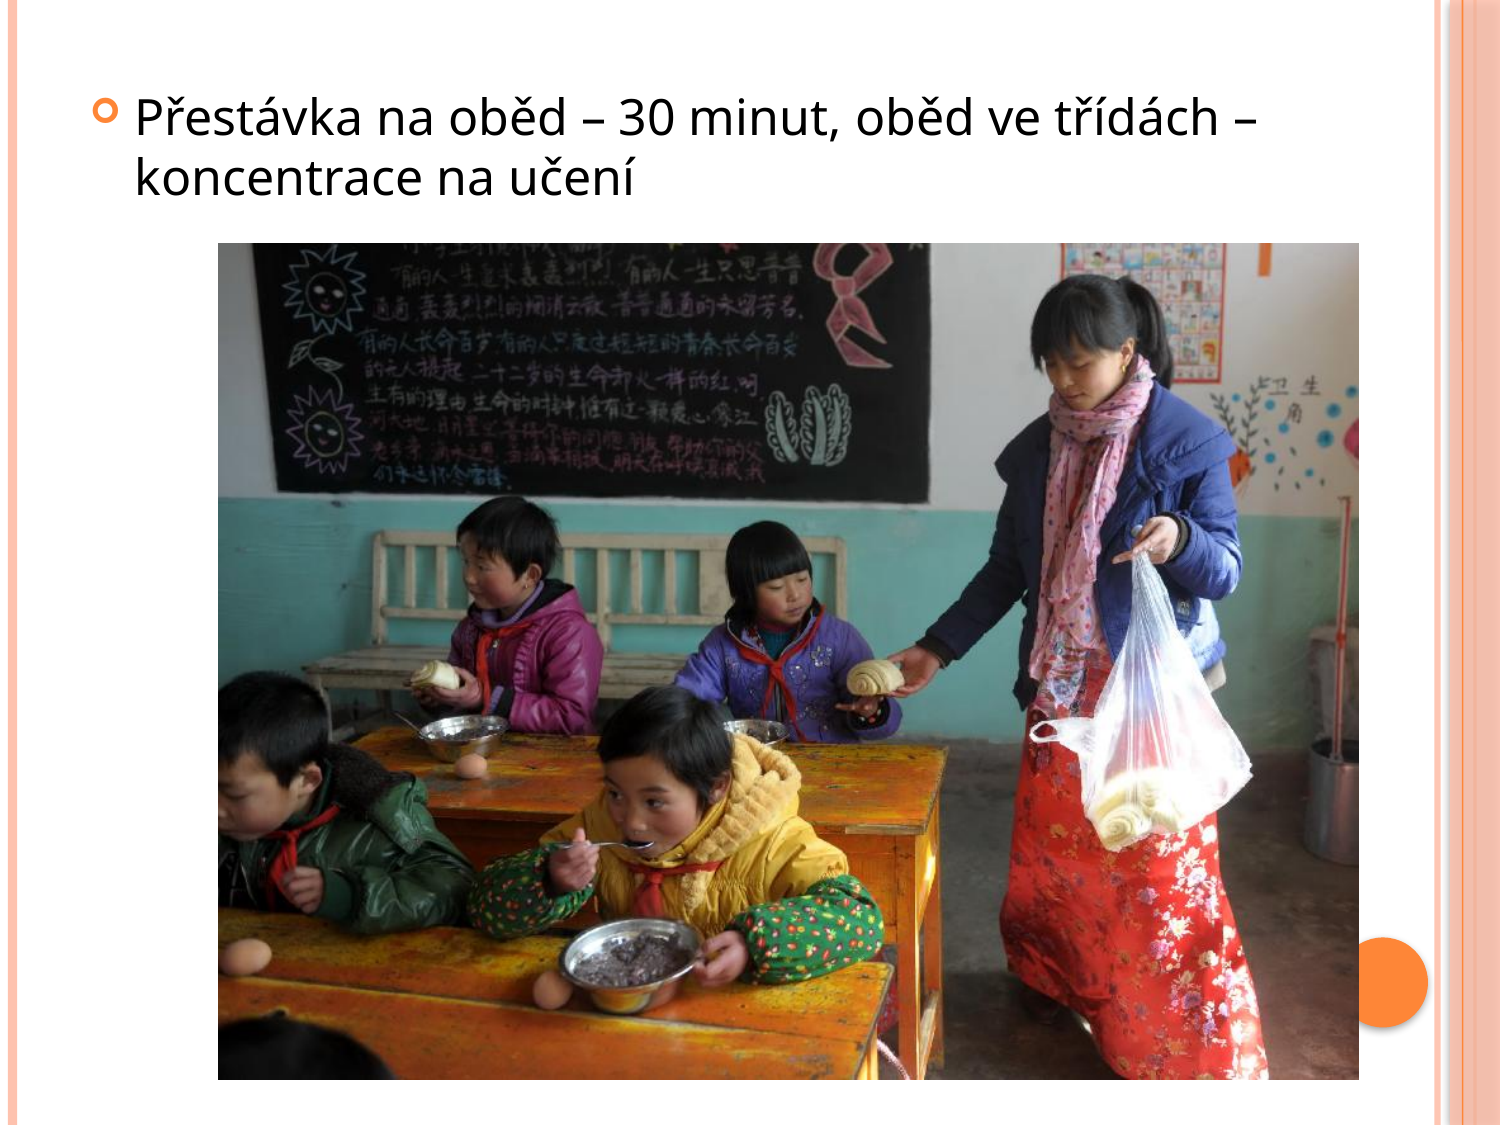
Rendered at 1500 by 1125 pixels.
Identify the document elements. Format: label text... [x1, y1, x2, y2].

list Přestávka na oběd – 30 minut, oběd ve třídách – koncentrace na učení [75, 78, 1425, 1005]
picture [217, 243, 1360, 1081]
